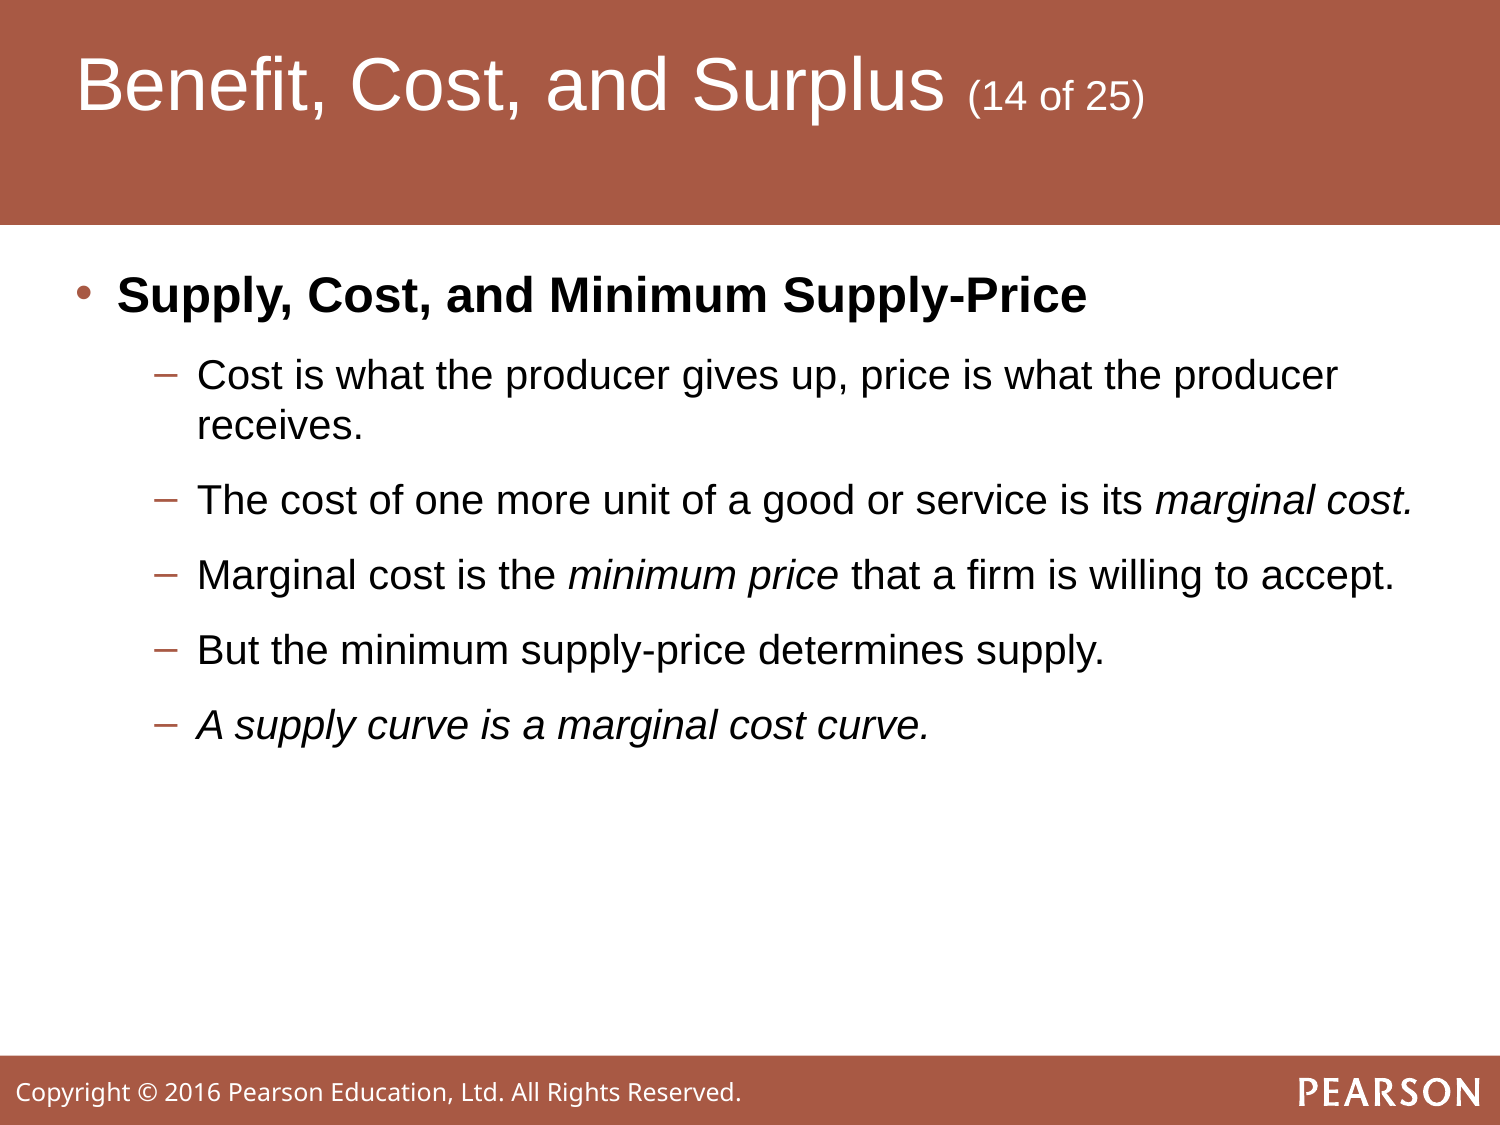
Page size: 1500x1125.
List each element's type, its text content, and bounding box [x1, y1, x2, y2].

list Supply, Cost, and Minimum Supply-Price Cost is what the producer gives up, price is what the producer receives. The cost of one more unit of a good or service is its marginal cost. Marginal cost is the minimum price that a firm is willing to accept. But the minimum supply-price determines supply. A supply curve is a marginal cost curve. [75, 262, 1425, 1005]
title Benefit, Cost, and Surplus (14 of 25) [75, 35, 1425, 138]
